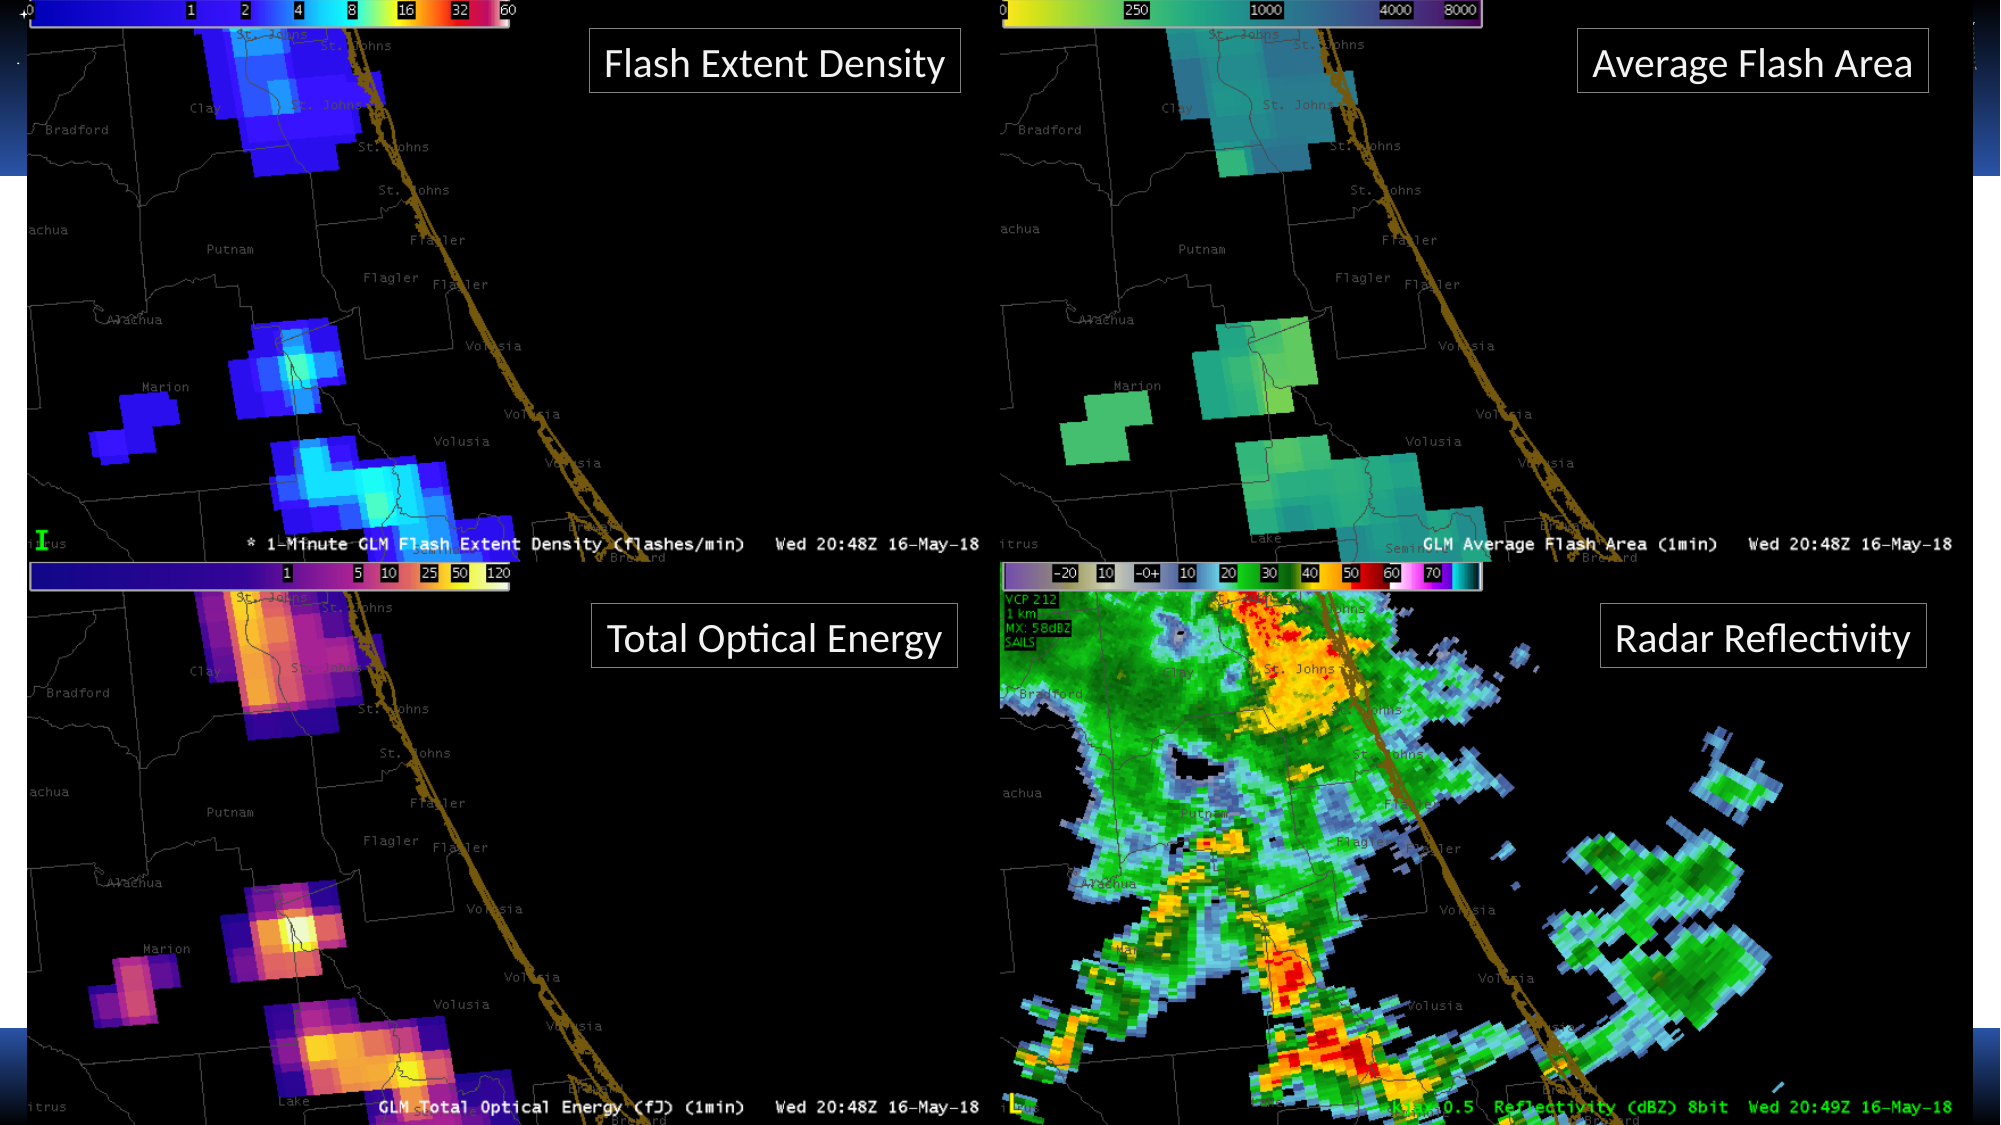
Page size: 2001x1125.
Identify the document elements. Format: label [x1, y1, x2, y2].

picture [27, 0, 2001, 1125]
text_box [587, 28, 1931, 669]
